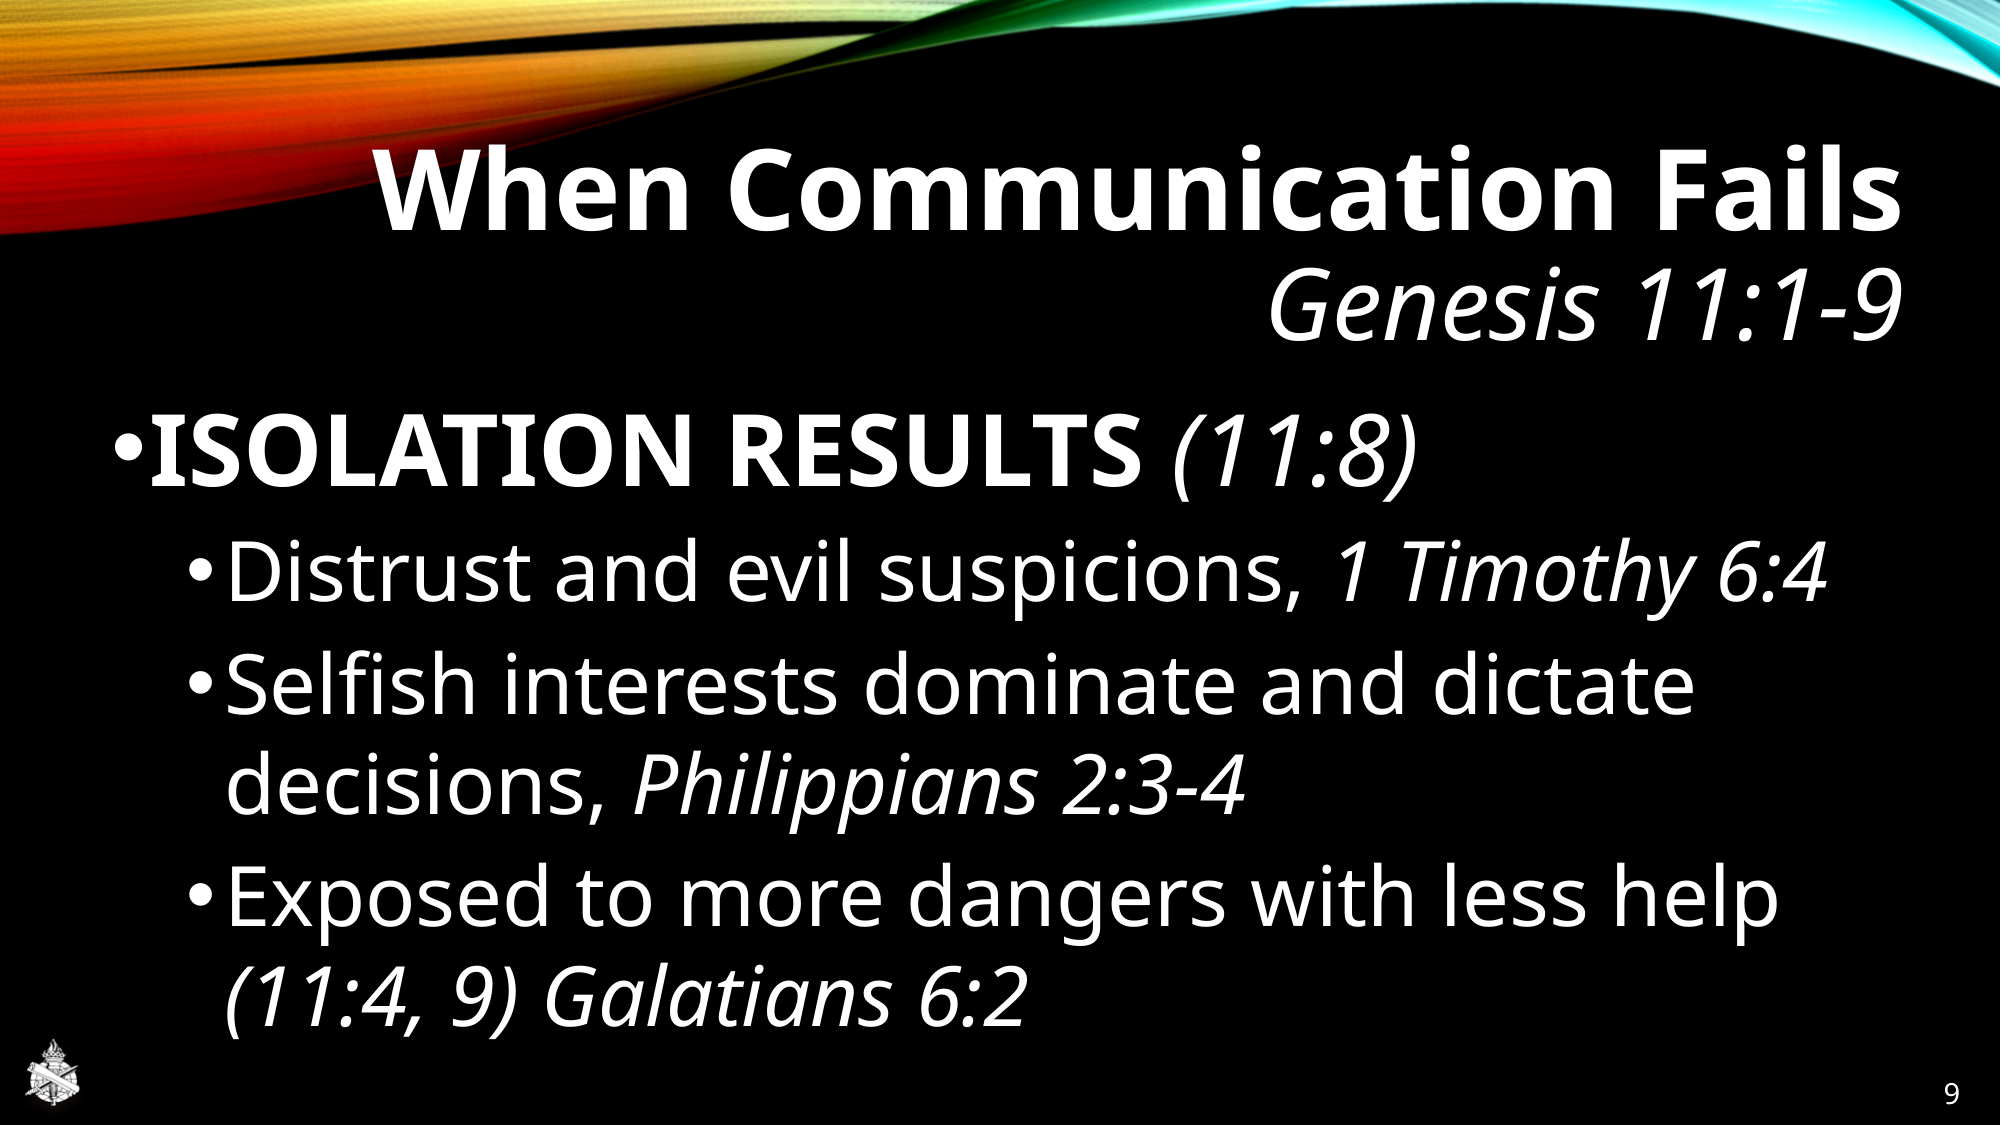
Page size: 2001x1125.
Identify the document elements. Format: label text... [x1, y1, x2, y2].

slide_number 9 [1525, 1065, 1976, 1125]
list Isolation Results (11:8) Distrust and evil suspicions, 1 Timothy 6:4 Selfish interests dominate and dictate decisions, Philippians 2:3-4 Exposed to more dangers with less help (11:4, 9) Galatians 6:2 [96, 378, 1976, 1066]
picture [0, 0, 2000, 237]
picture [24, 1037, 81, 1108]
title When Communication Fails Genesis 11:1-9 [124, 117, 1921, 378]
